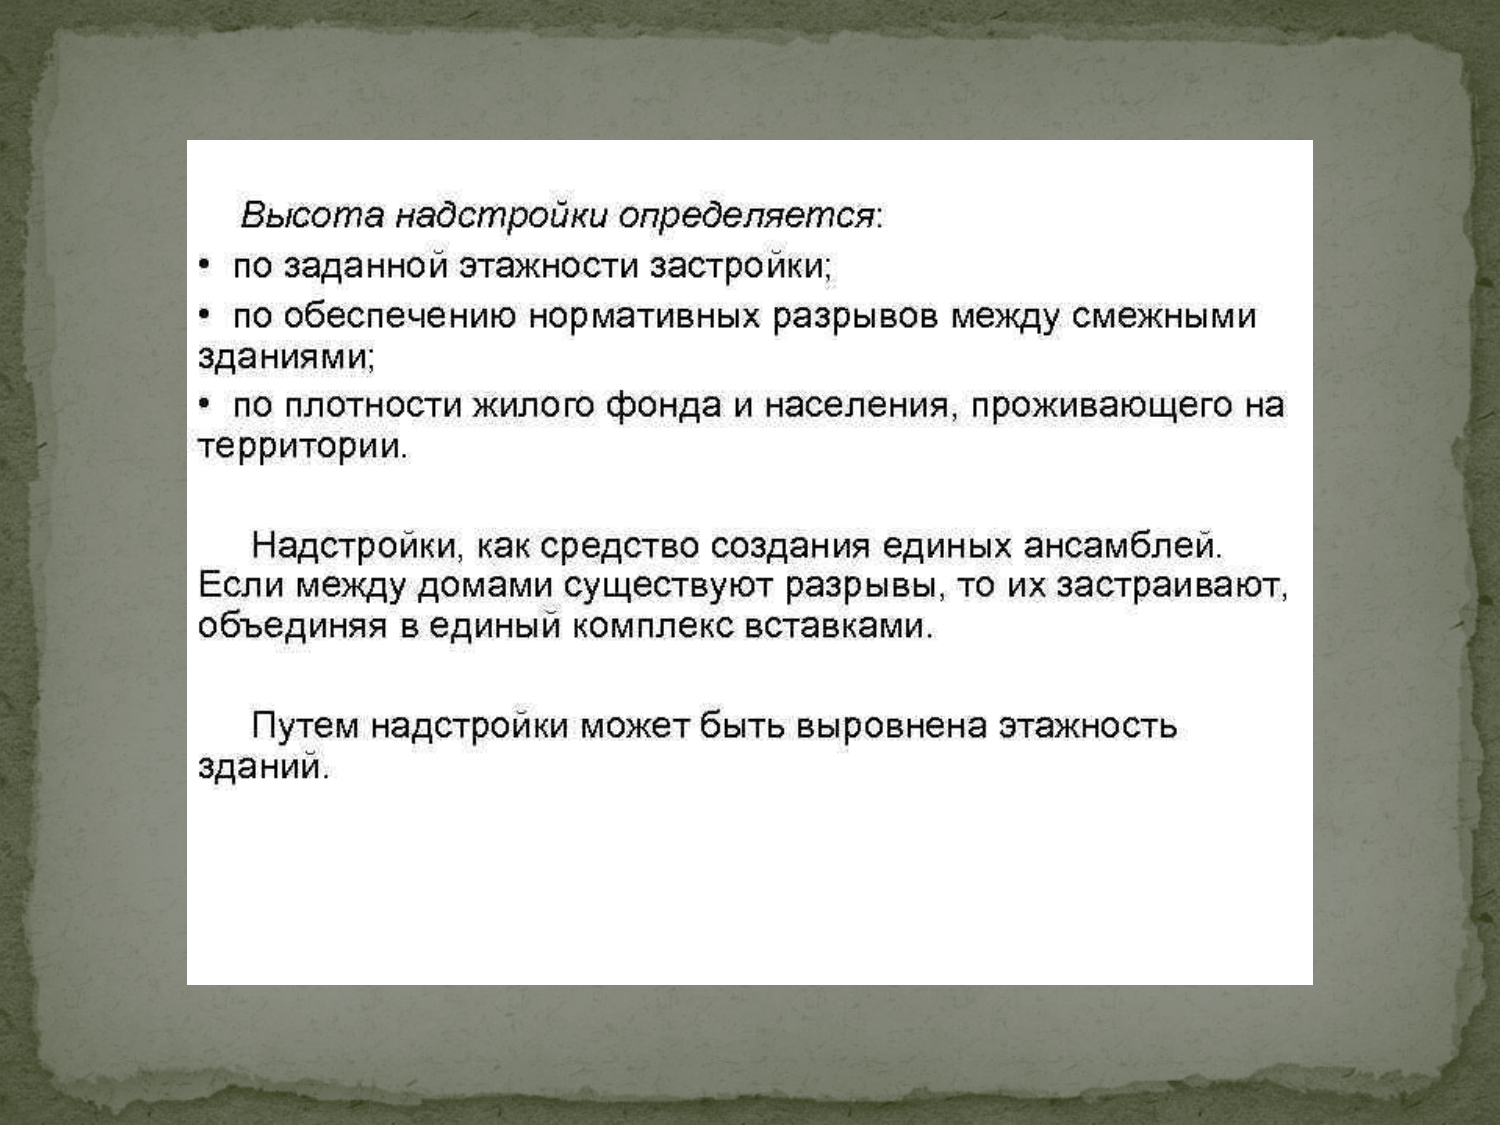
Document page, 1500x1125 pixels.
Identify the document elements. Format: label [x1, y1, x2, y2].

picture [187, 140, 1313, 985]
